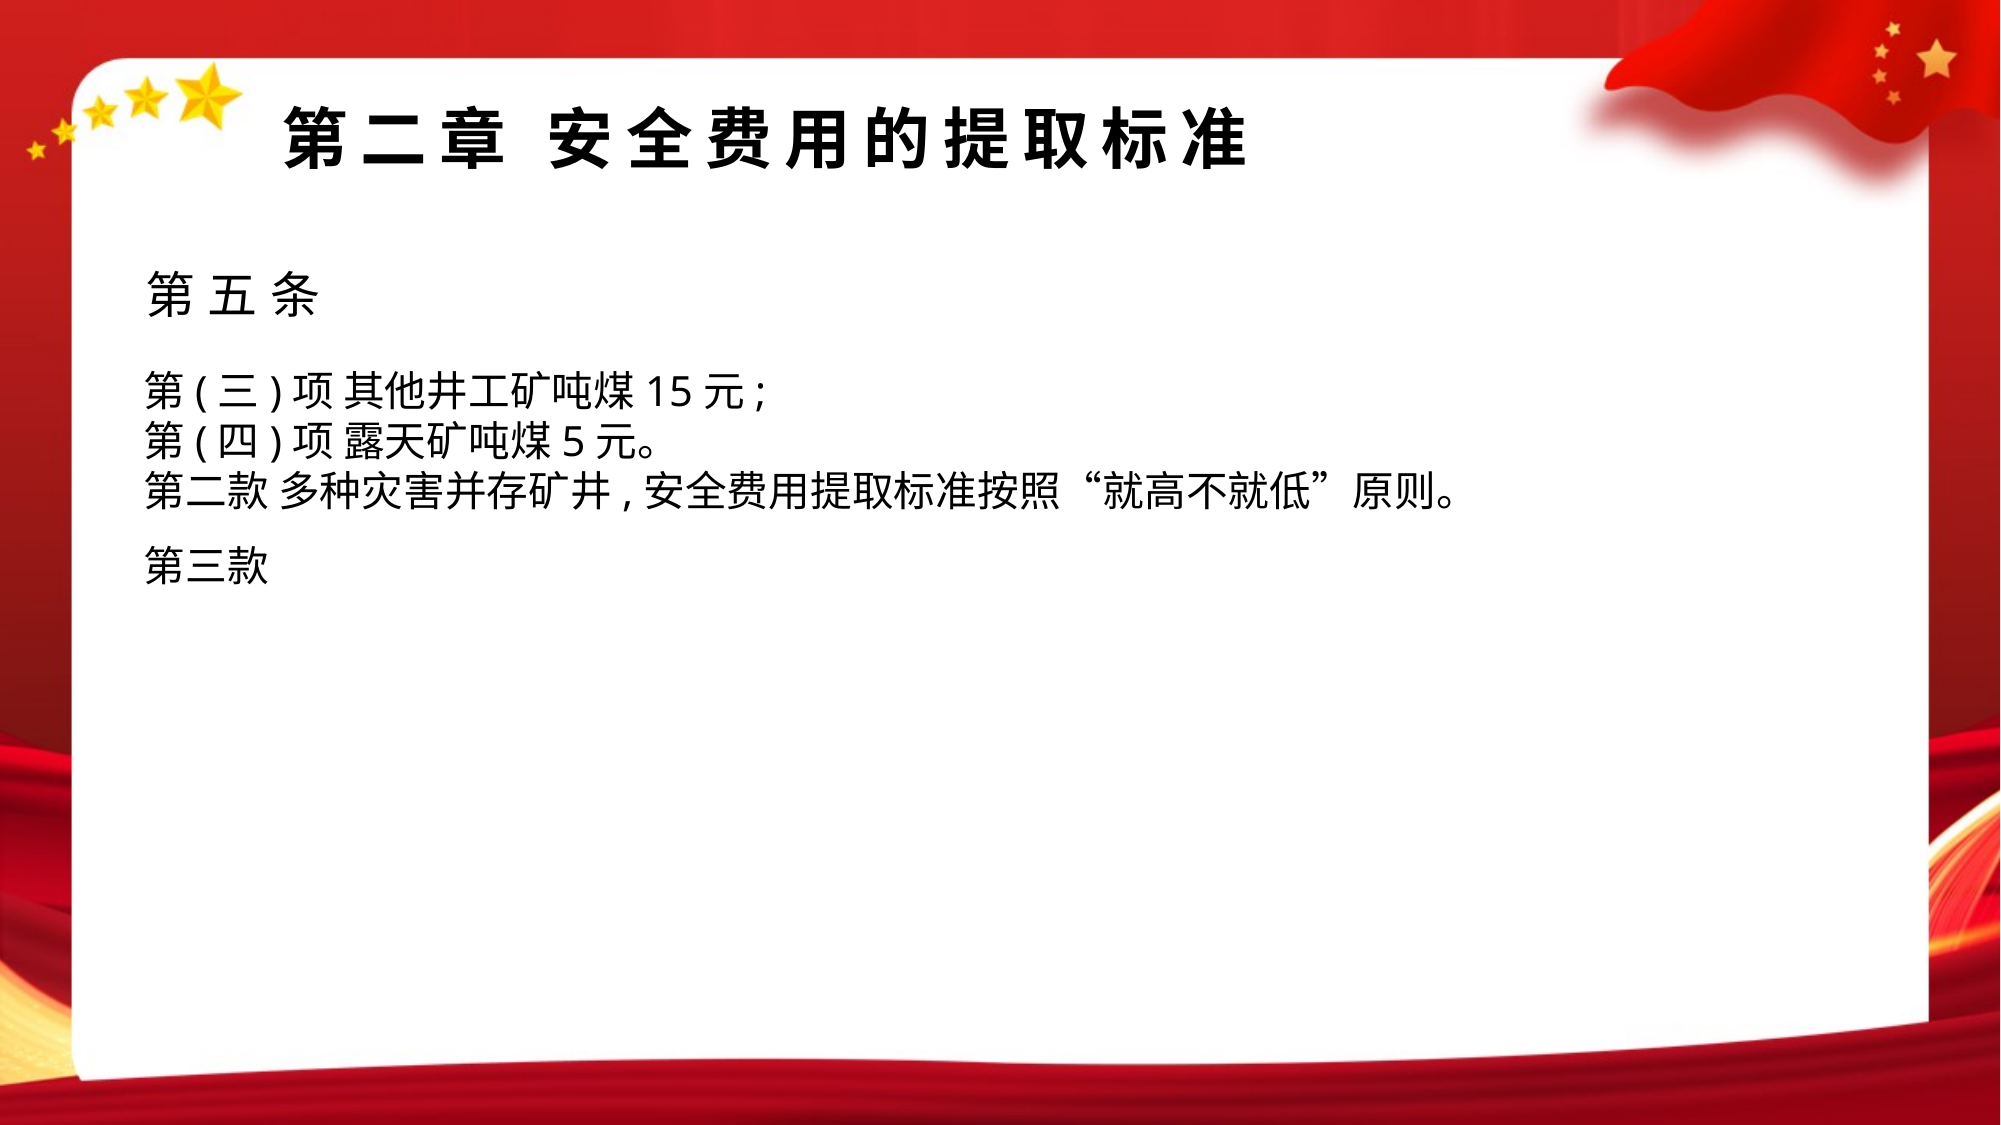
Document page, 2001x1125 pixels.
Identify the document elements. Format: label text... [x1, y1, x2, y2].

text_box 第二章 安全费用的提取标准 [266, 88, 1588, 184]
text_box 第五条 [130, 255, 1312, 331]
text_box 第(三)项 其他井工矿吨煤15元; 第(四)项 露天矿吨煤5元。 第二款 多种灾害并存矿井,安全费用提取标准按照“就高不就低”原则。 第三款 [128, 356, 1917, 1047]
picture [0, 0, 2001, 1125]
